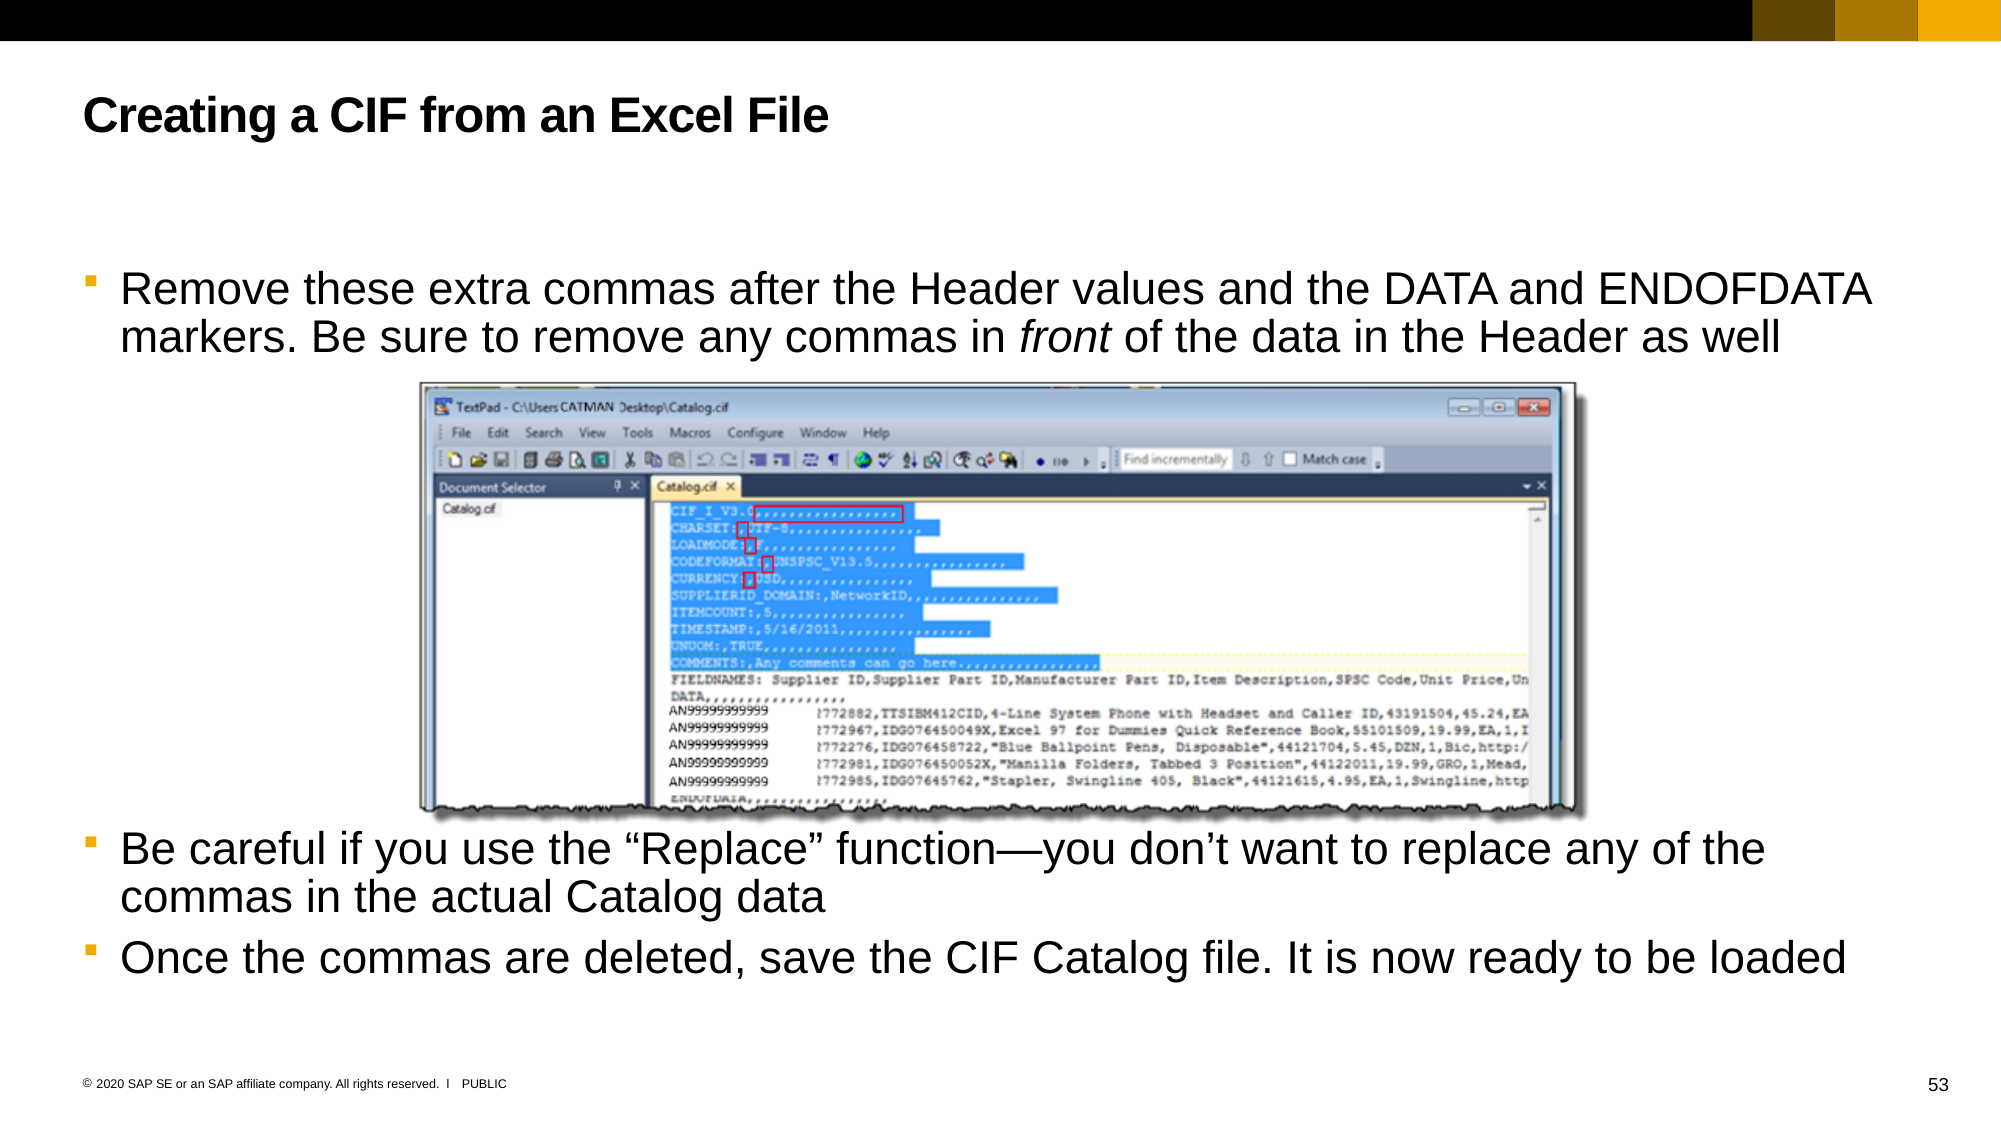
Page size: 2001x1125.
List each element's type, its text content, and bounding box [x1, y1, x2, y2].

list Remove these extra commas after the Header values and the DATA and ENDOFDATA markers. Be sure to remove any commas in front of the data in the Header as well Be careful if you use the “Replace” function—you don’t want to replace any of the commas in the actual Catalog data Once the commas are deleted, save the CIF Catalog file. It is now ready to be loaded [82, 265, 1918, 1040]
picture [396, 362, 1605, 828]
title Creating a CIF from an Excel File [82, 82, 1918, 144]
